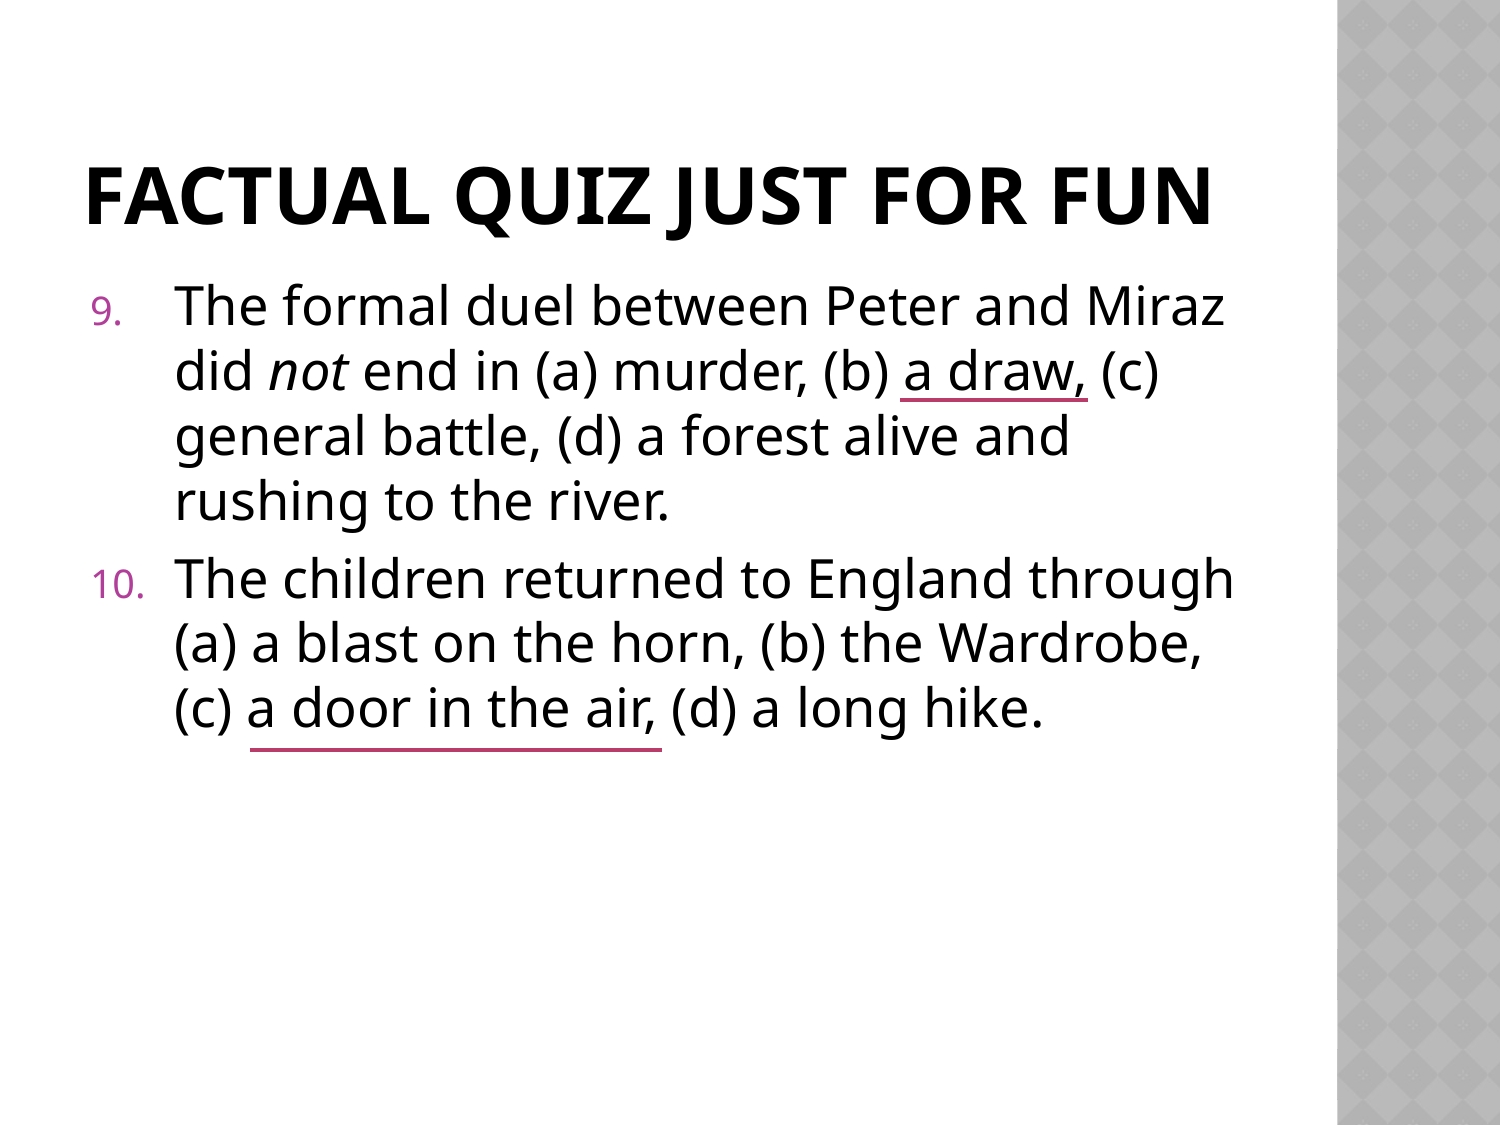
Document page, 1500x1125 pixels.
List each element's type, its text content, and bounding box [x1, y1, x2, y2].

list The formal duel between Peter and Miraz did not end in (a) murder, (b) a draw, (c) general battle, (d) a forest alive and rushing to the river. The children returned to England through (a) a blast on the horn, (b) the Wardrobe, (c) a door in the air, (d) a long hike. [74, 263, 1263, 1060]
title Factual Quiz Just for fun [75, 52, 1263, 241]
